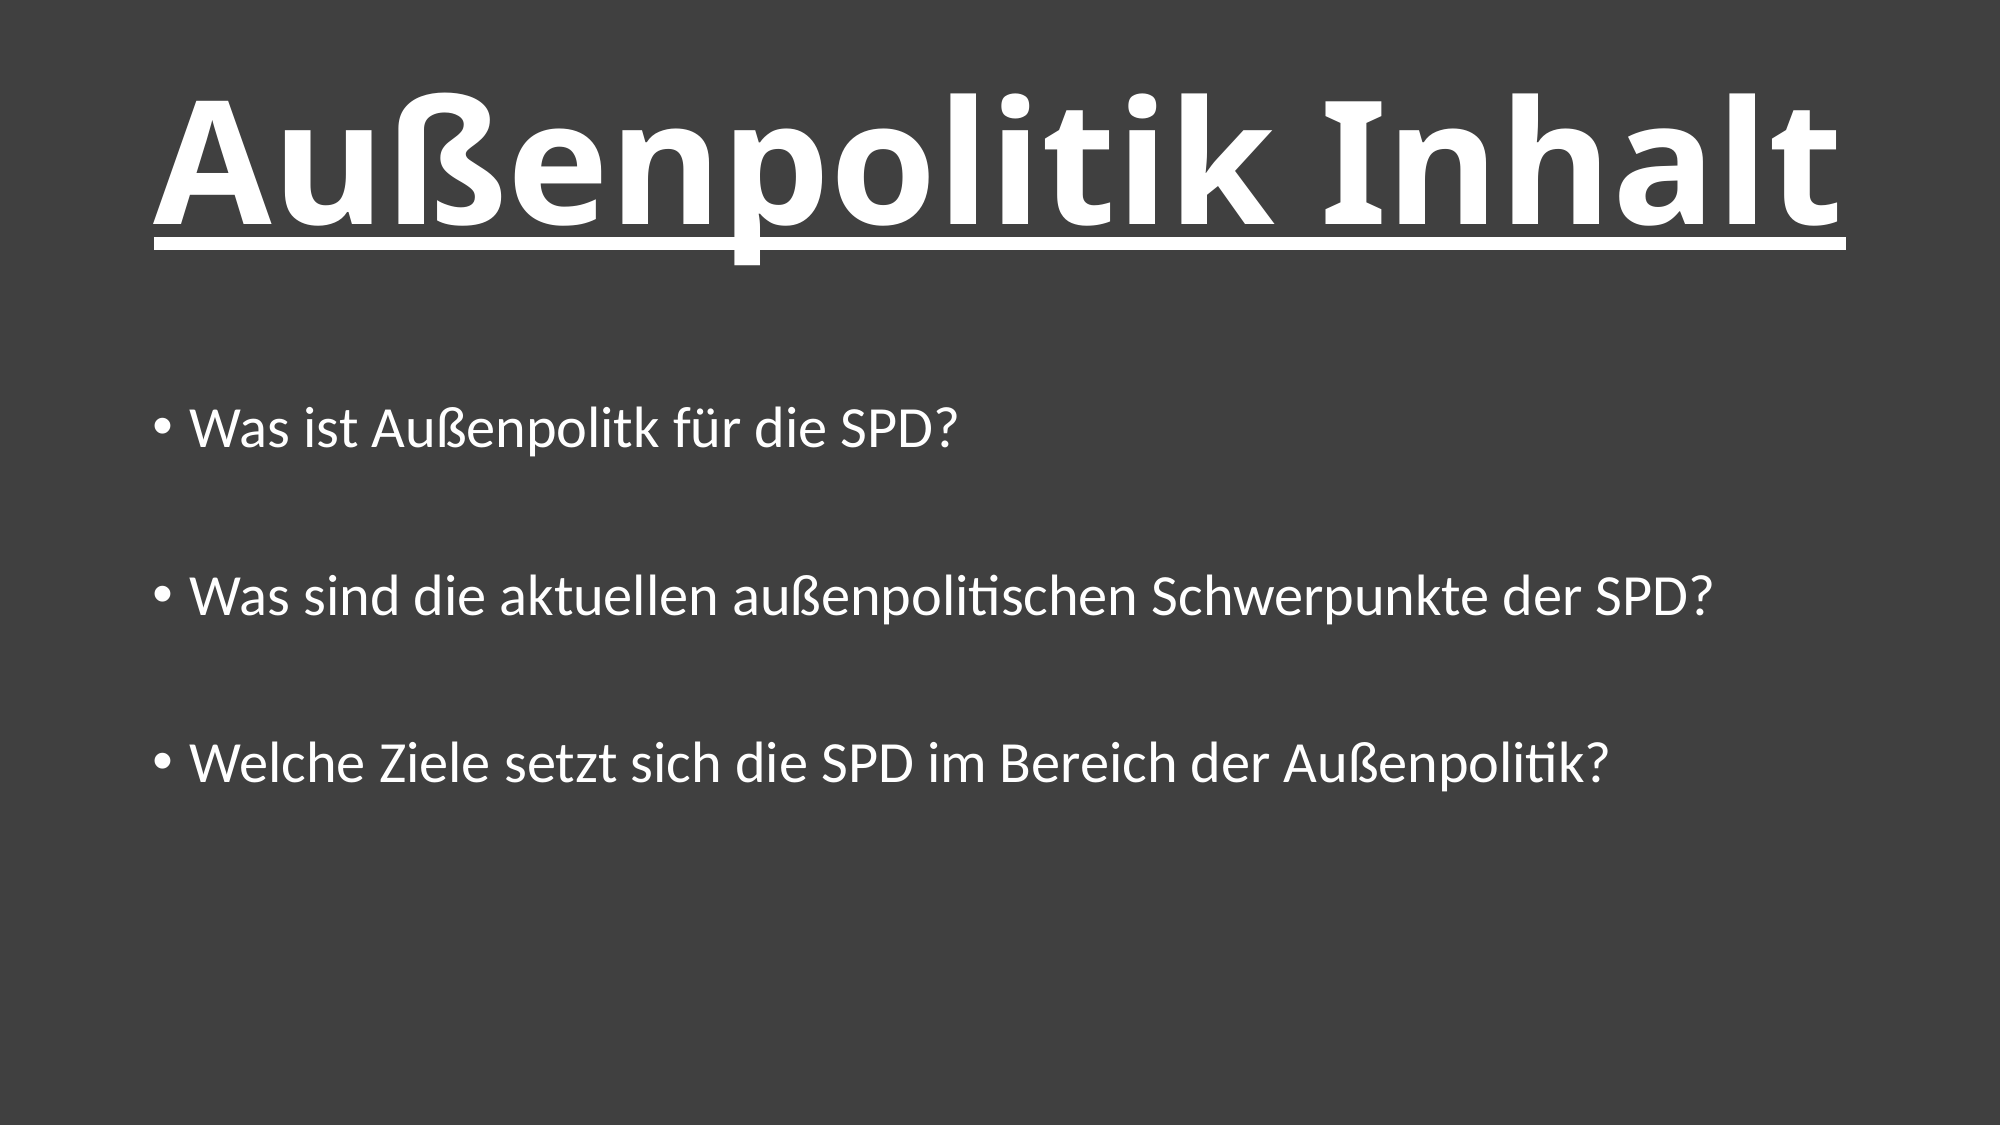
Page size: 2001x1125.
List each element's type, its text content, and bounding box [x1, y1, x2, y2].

list Was ist Außenpolitk für die SPD? Was sind die aktuellen außenpolitischen Schwerpunkte der SPD? Welche Ziele setzt sich die SPD im Bereich der Außenpolitik? [137, 299, 1863, 1014]
title Außenpolitik Inhalt [137, 59, 1863, 278]
